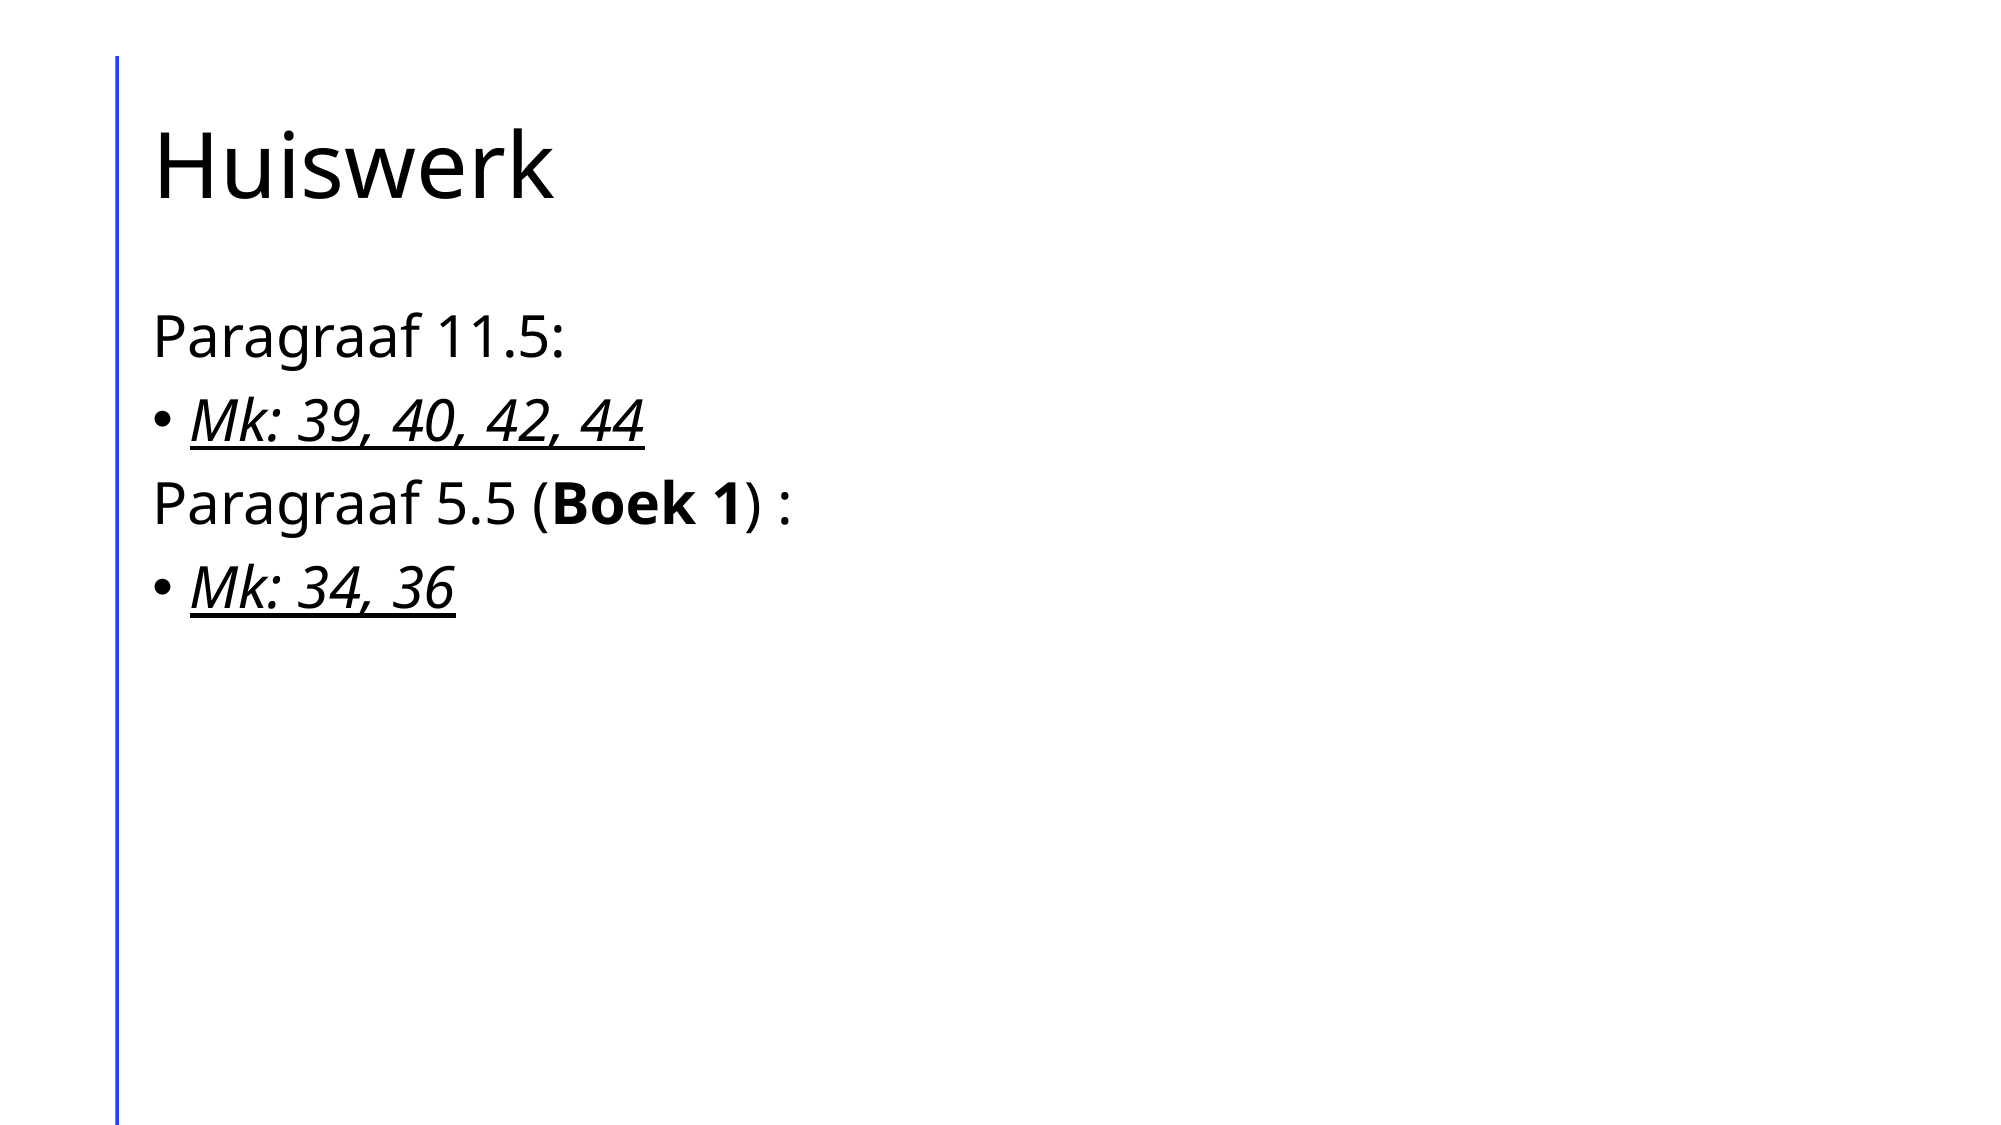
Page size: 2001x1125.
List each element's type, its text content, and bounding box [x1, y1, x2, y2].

title Huiswerk [137, 59, 1863, 278]
list Paragraaf 11.5: Mk: 39, 40, 42, 44 Paragraaf 5.5 (Boek 1) : Mk: 34, 36 [137, 299, 1863, 1014]
